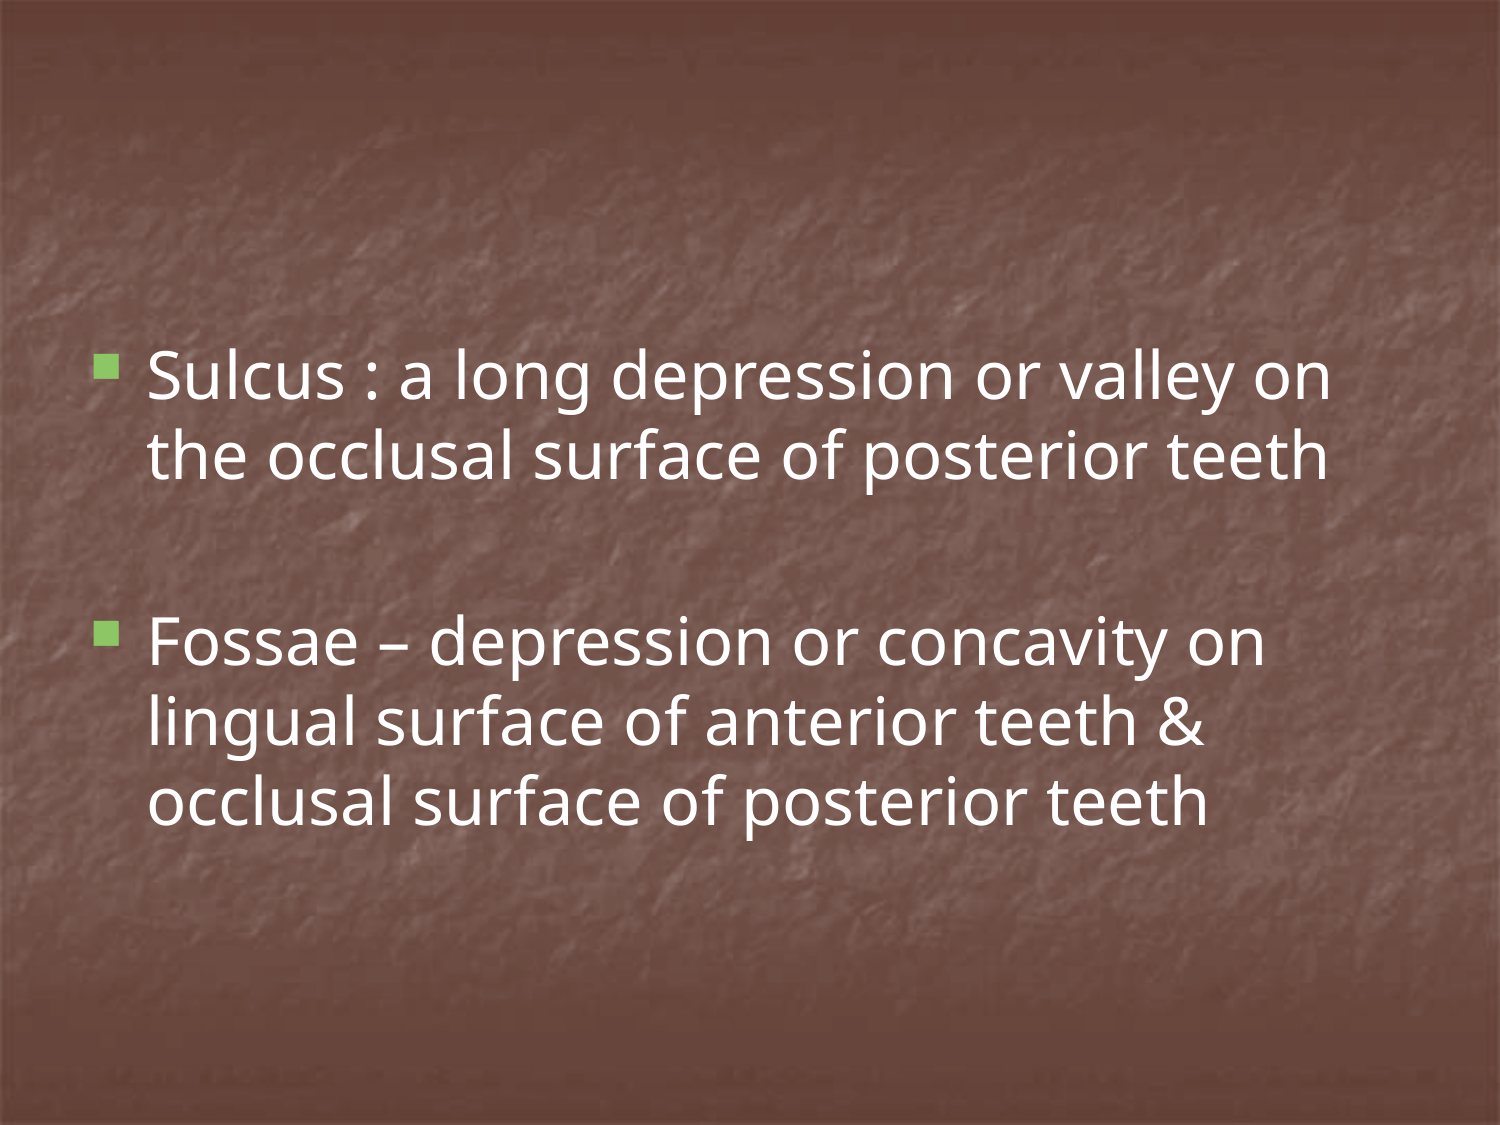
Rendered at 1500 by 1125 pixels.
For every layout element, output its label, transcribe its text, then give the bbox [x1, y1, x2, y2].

list Sulcus : a long depression or valley on the occlusal surface of posterior teeth Fossae – depression or concavity on lingual surface of anterior teeth & occlusal surface of posterior teeth [74, 324, 1426, 1001]
